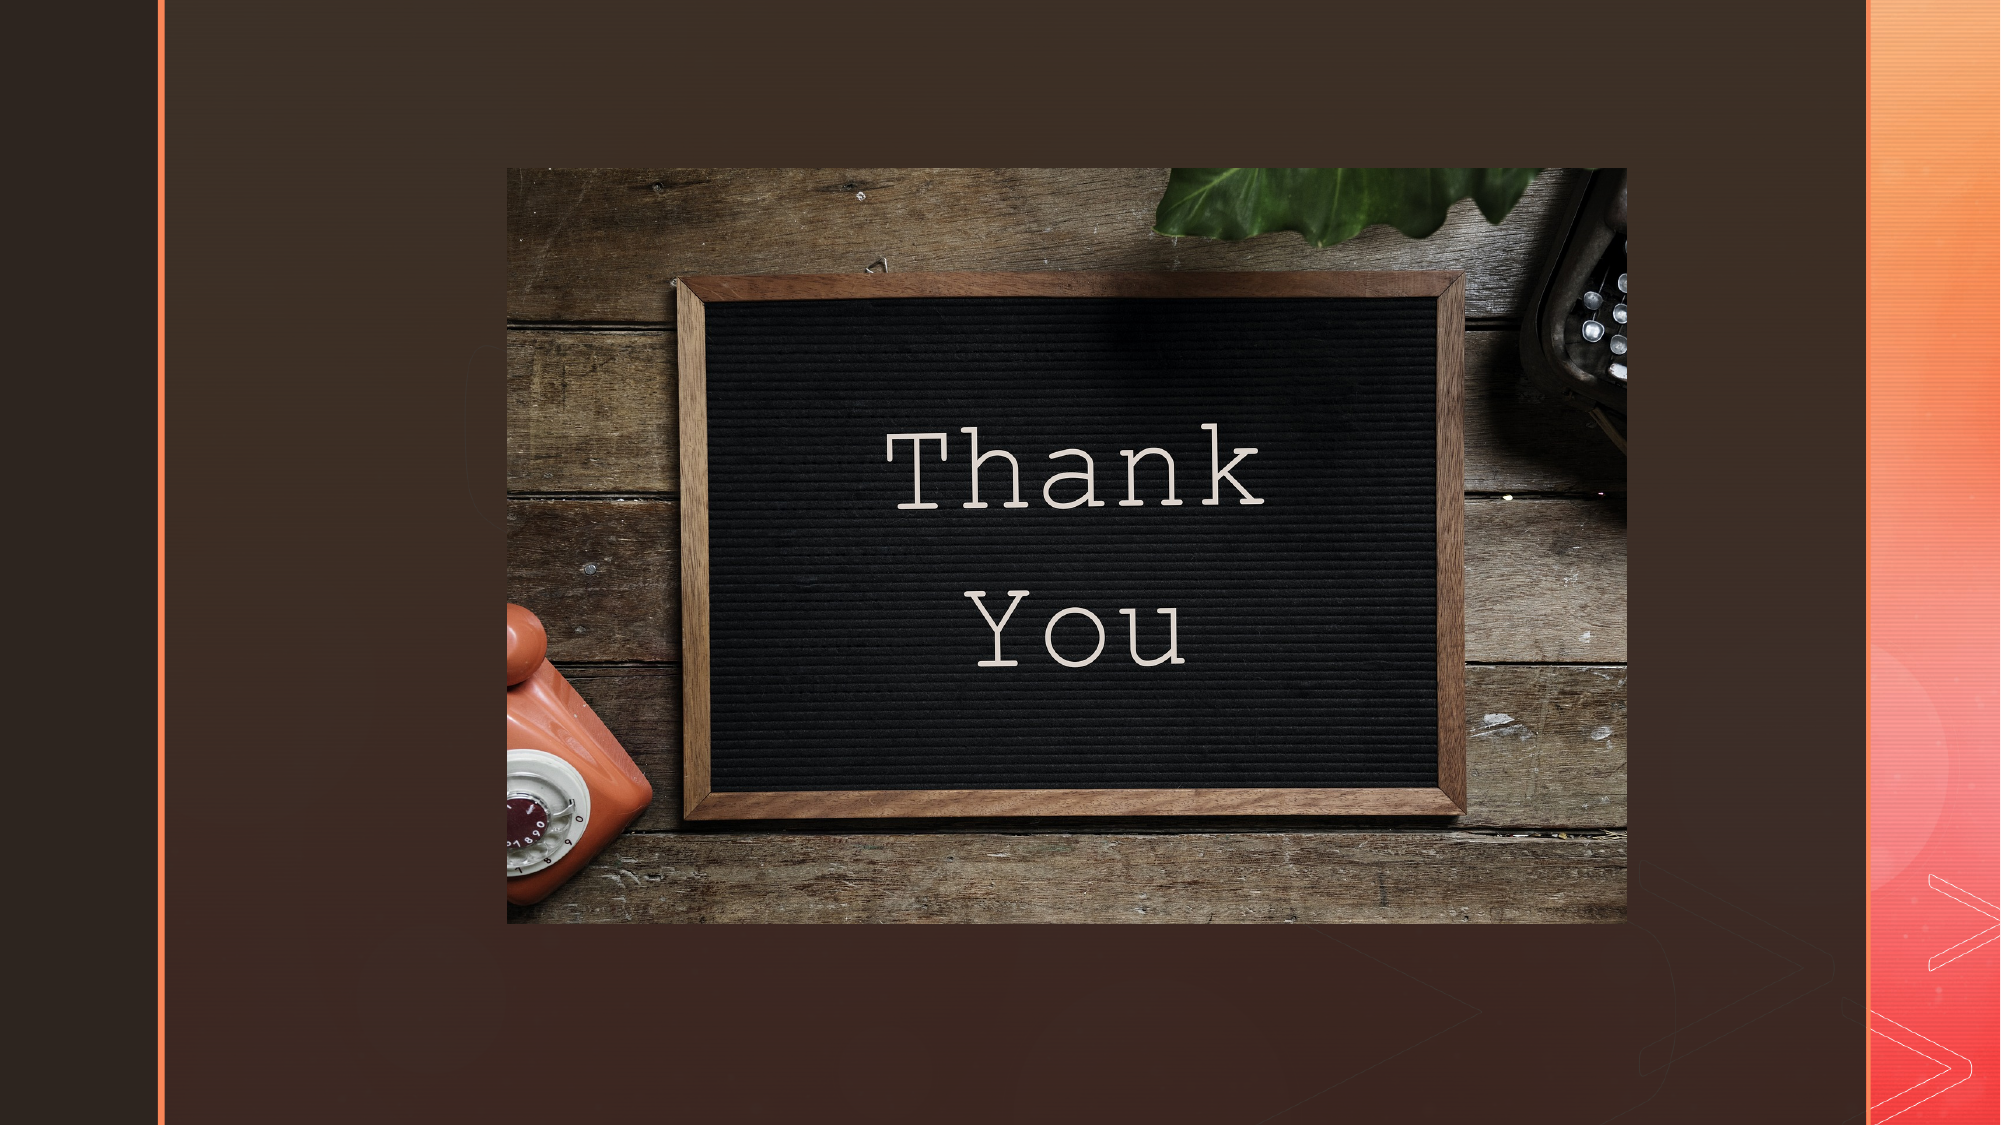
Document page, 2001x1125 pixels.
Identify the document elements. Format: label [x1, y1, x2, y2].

picture [507, 168, 1627, 924]
picture [1871, 0, 2001, 1125]
